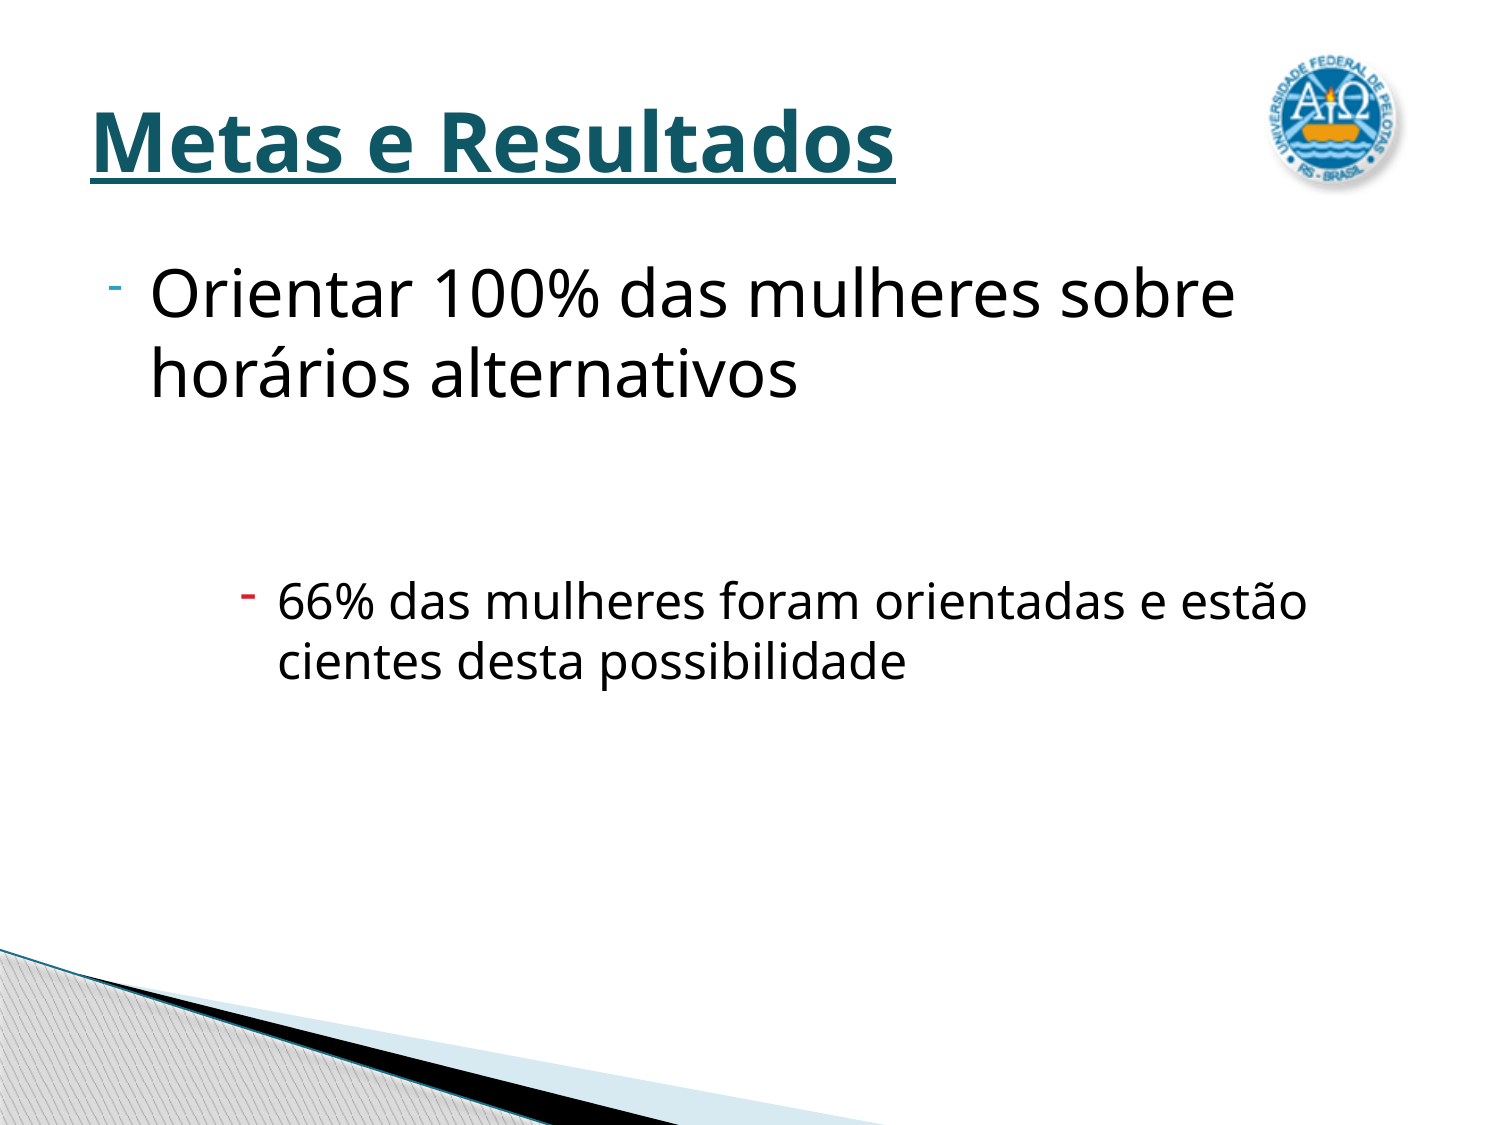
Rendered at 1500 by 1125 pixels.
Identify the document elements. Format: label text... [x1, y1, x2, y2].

picture [1241, 46, 1422, 200]
title Metas e Resultados [75, 45, 1425, 233]
list Orientar 100% das mulheres sobre horários alternativos 66% das mulheres foram orientadas e estão cientes desta possibilidade [75, 243, 1425, 986]
